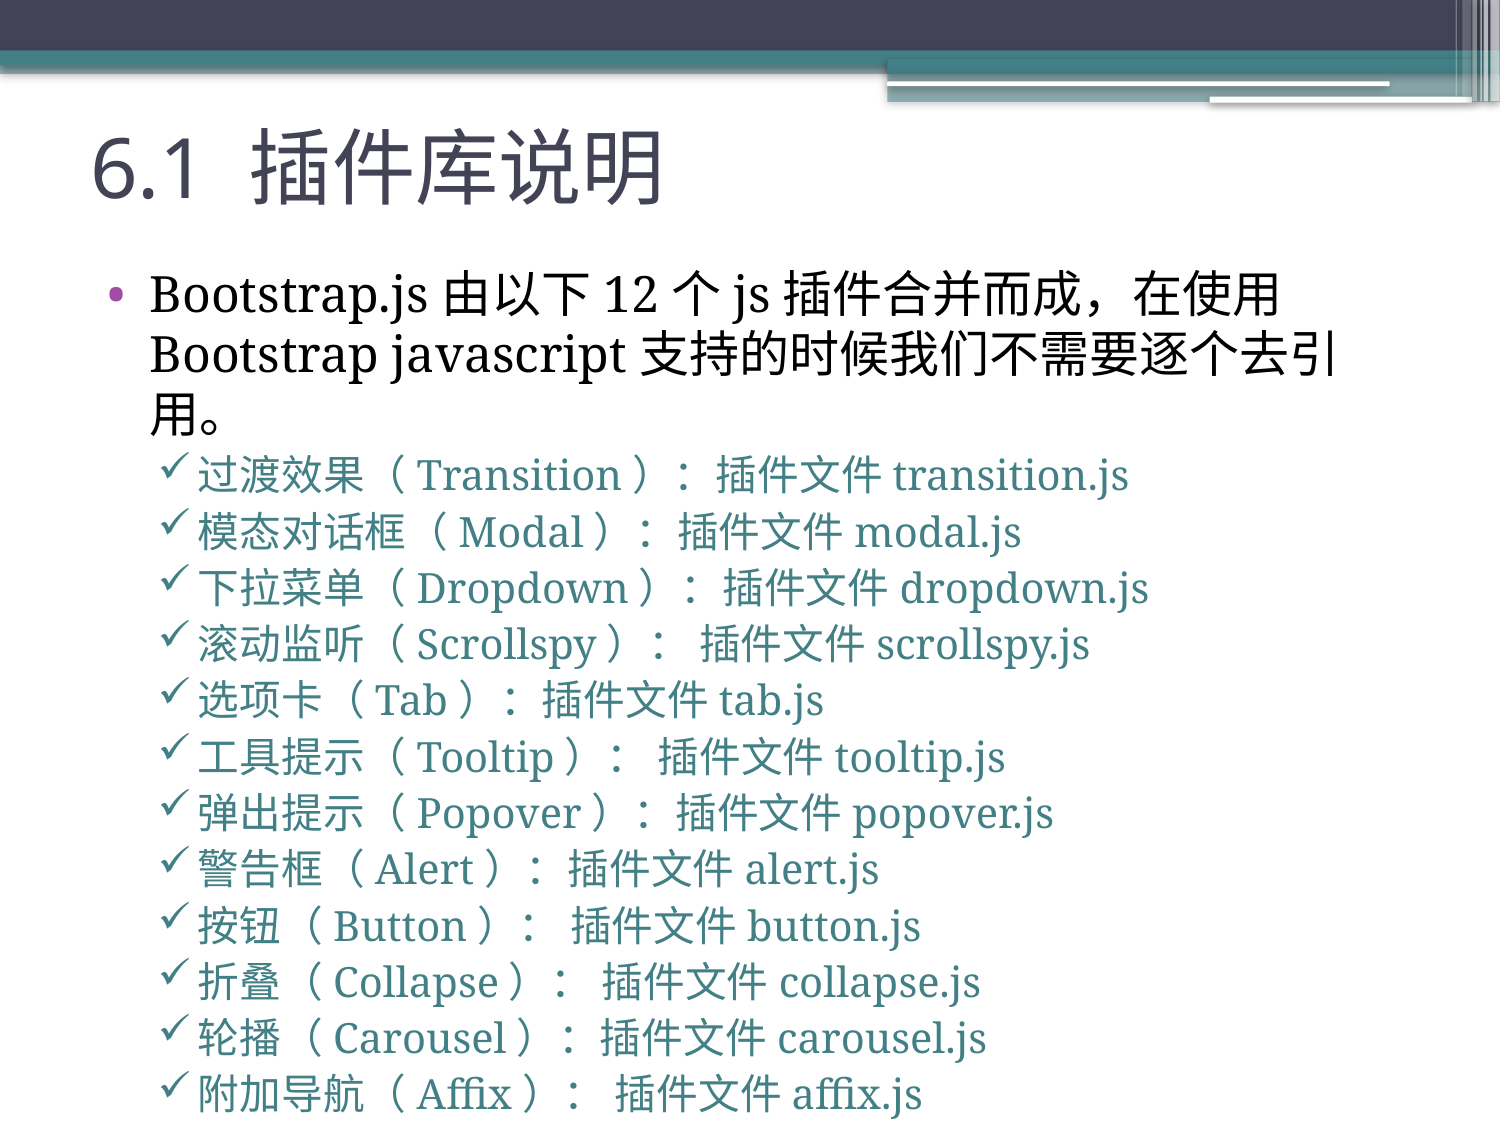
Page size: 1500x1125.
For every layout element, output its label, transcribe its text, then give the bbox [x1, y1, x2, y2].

title 6.1 插件库说明 [74, 77, 1426, 254]
list Bootstrap.js由以下12个js插件合并而成，在使用Bootstrap javascript支持的时候我们不需要逐个去引用。 过渡效果（Transition）：插件文件transition.js 模态对话框（Modal）：插件文件modal.js 下拉菜单（Dropdown）：插件文件dropdown.js 滚动监听（Scrollspy）： 插件文件scrollspy.js 选项卡（Tab）：插件文件tab.js 工具提示（Tooltip）： 插件文件tooltip.js 弹出提示（Popover）：插件文件popover.js 警告框（Alert）：插件文件alert.js 按钮（Button）： 插件文件button.js 折叠（Collapse）： 插件文件collapse.js 轮播（Carousel）：插件文件carousel.js 附加导航（Affix）： 插件文件affix.js [74, 255, 1426, 1047]
